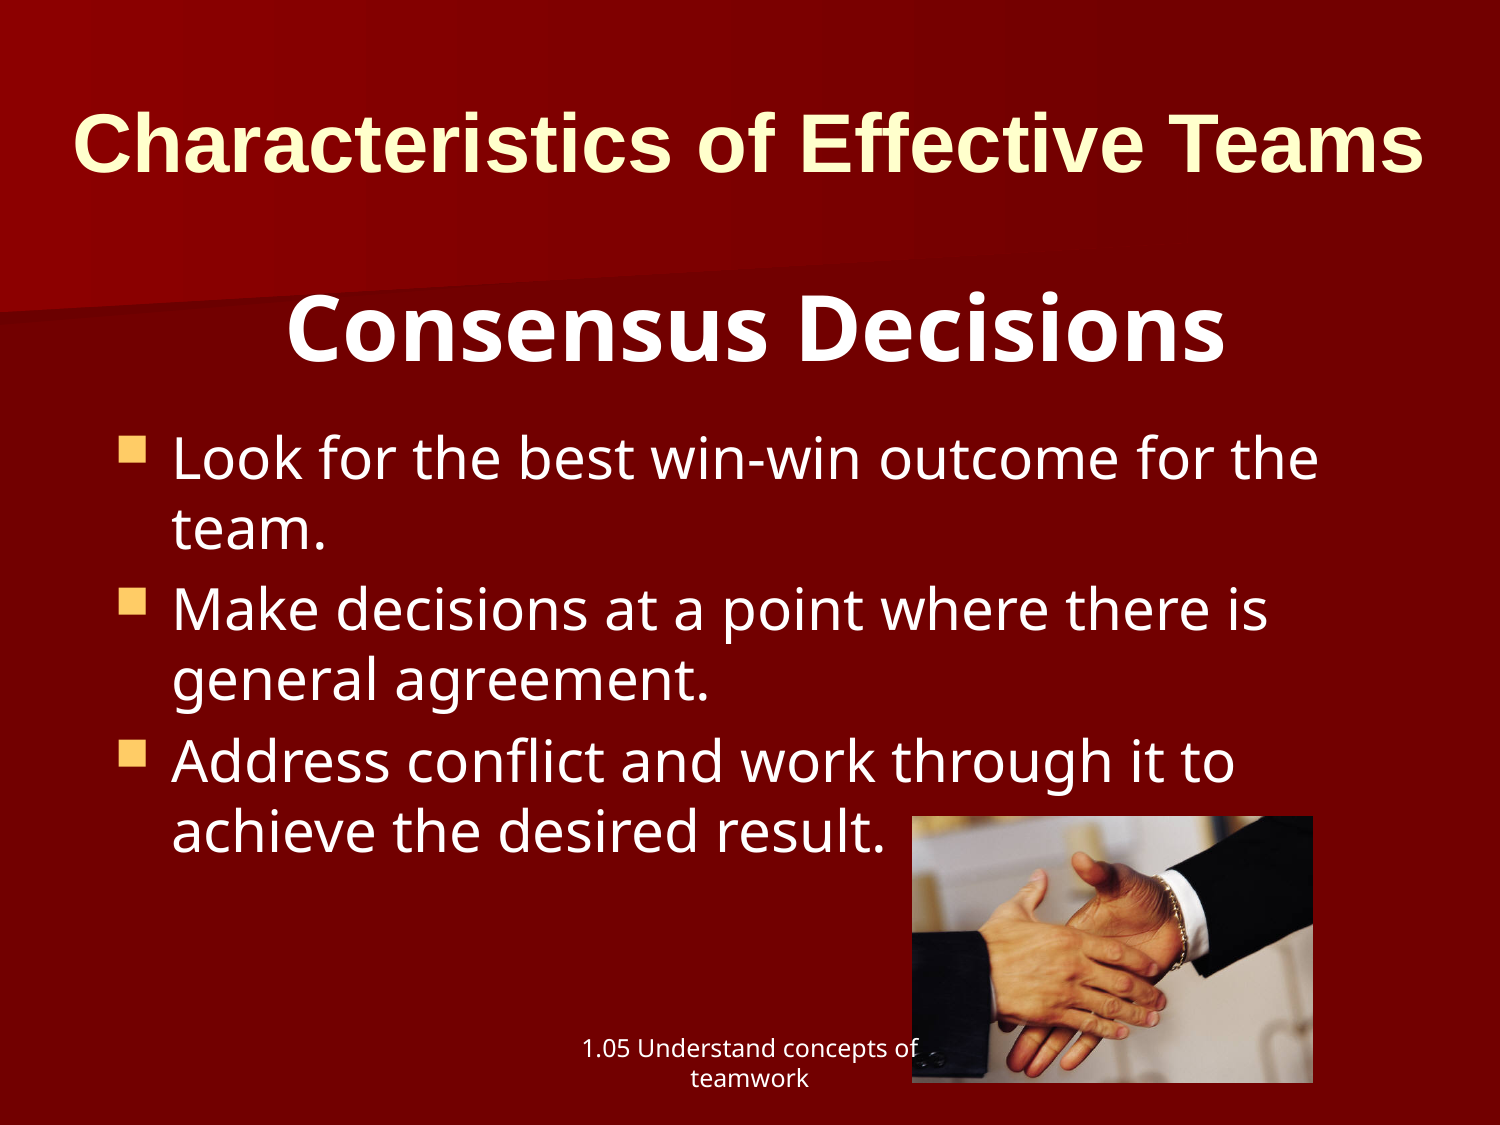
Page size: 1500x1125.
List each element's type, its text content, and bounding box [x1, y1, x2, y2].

title Characteristics of Effective Teams [0, 44, 1500, 233]
list Consensus Decisions Look for the best win-win outcome for the team. Make decisions at a point where there is general agreement. Address conflict and work through it to achieve the desired result. [99, 262, 1413, 1001]
picture [912, 816, 1313, 1083]
footer 1.05 Understand concepts of teamwork [512, 1024, 988, 1101]
